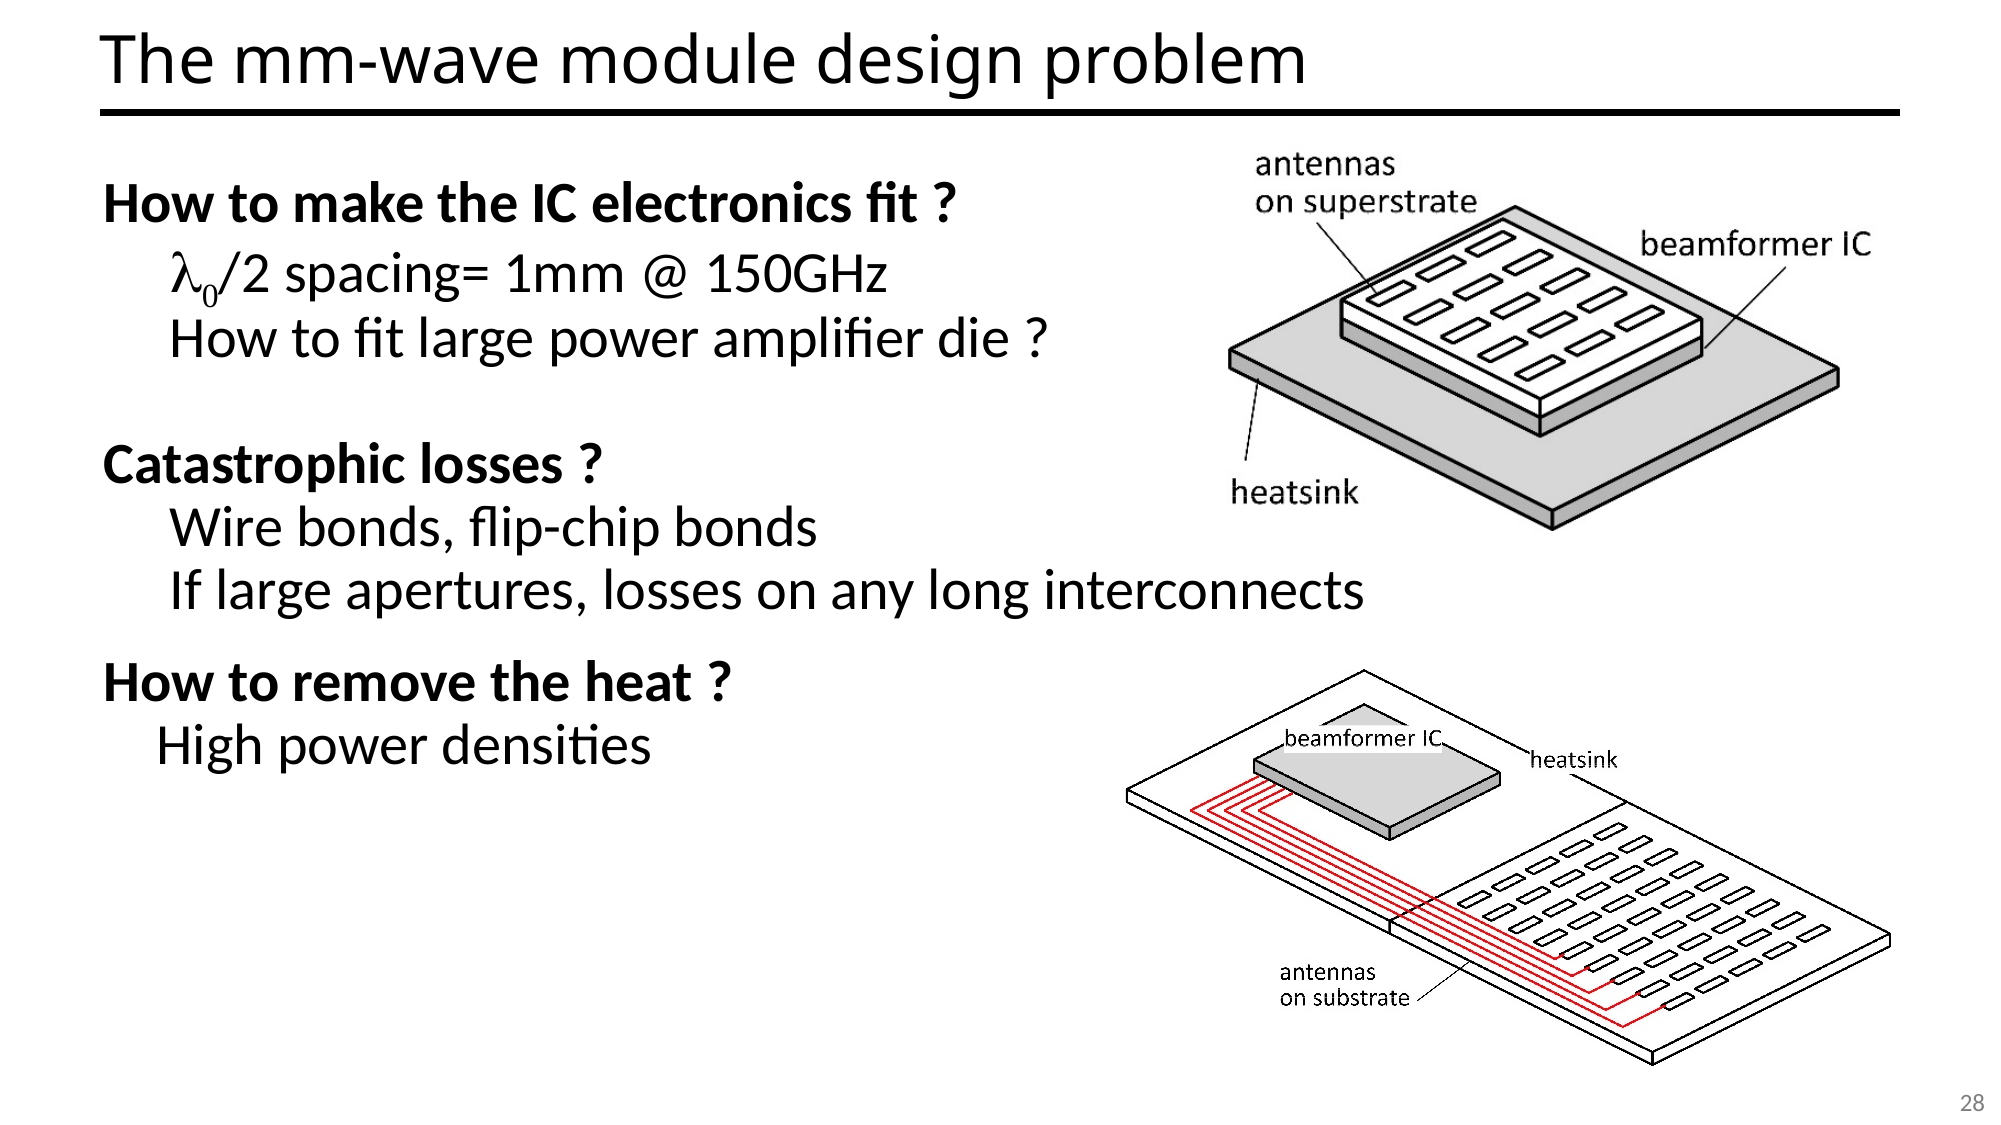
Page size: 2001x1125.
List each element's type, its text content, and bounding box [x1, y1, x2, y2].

title The mm-wave module design problem [99, 12, 1676, 113]
text_box How to make the IC electronics fit ? l0/2 spacing= 1mm @ 150GHz How to fit large power amplifier die ? Catastrophic losses ? Wire bonds, flip-chip bonds If large apertures, losses on any long interconnects How to remove the heat ? High power densities [90, 165, 1888, 784]
picture [1120, 669, 1891, 1066]
picture [1226, 137, 1876, 532]
